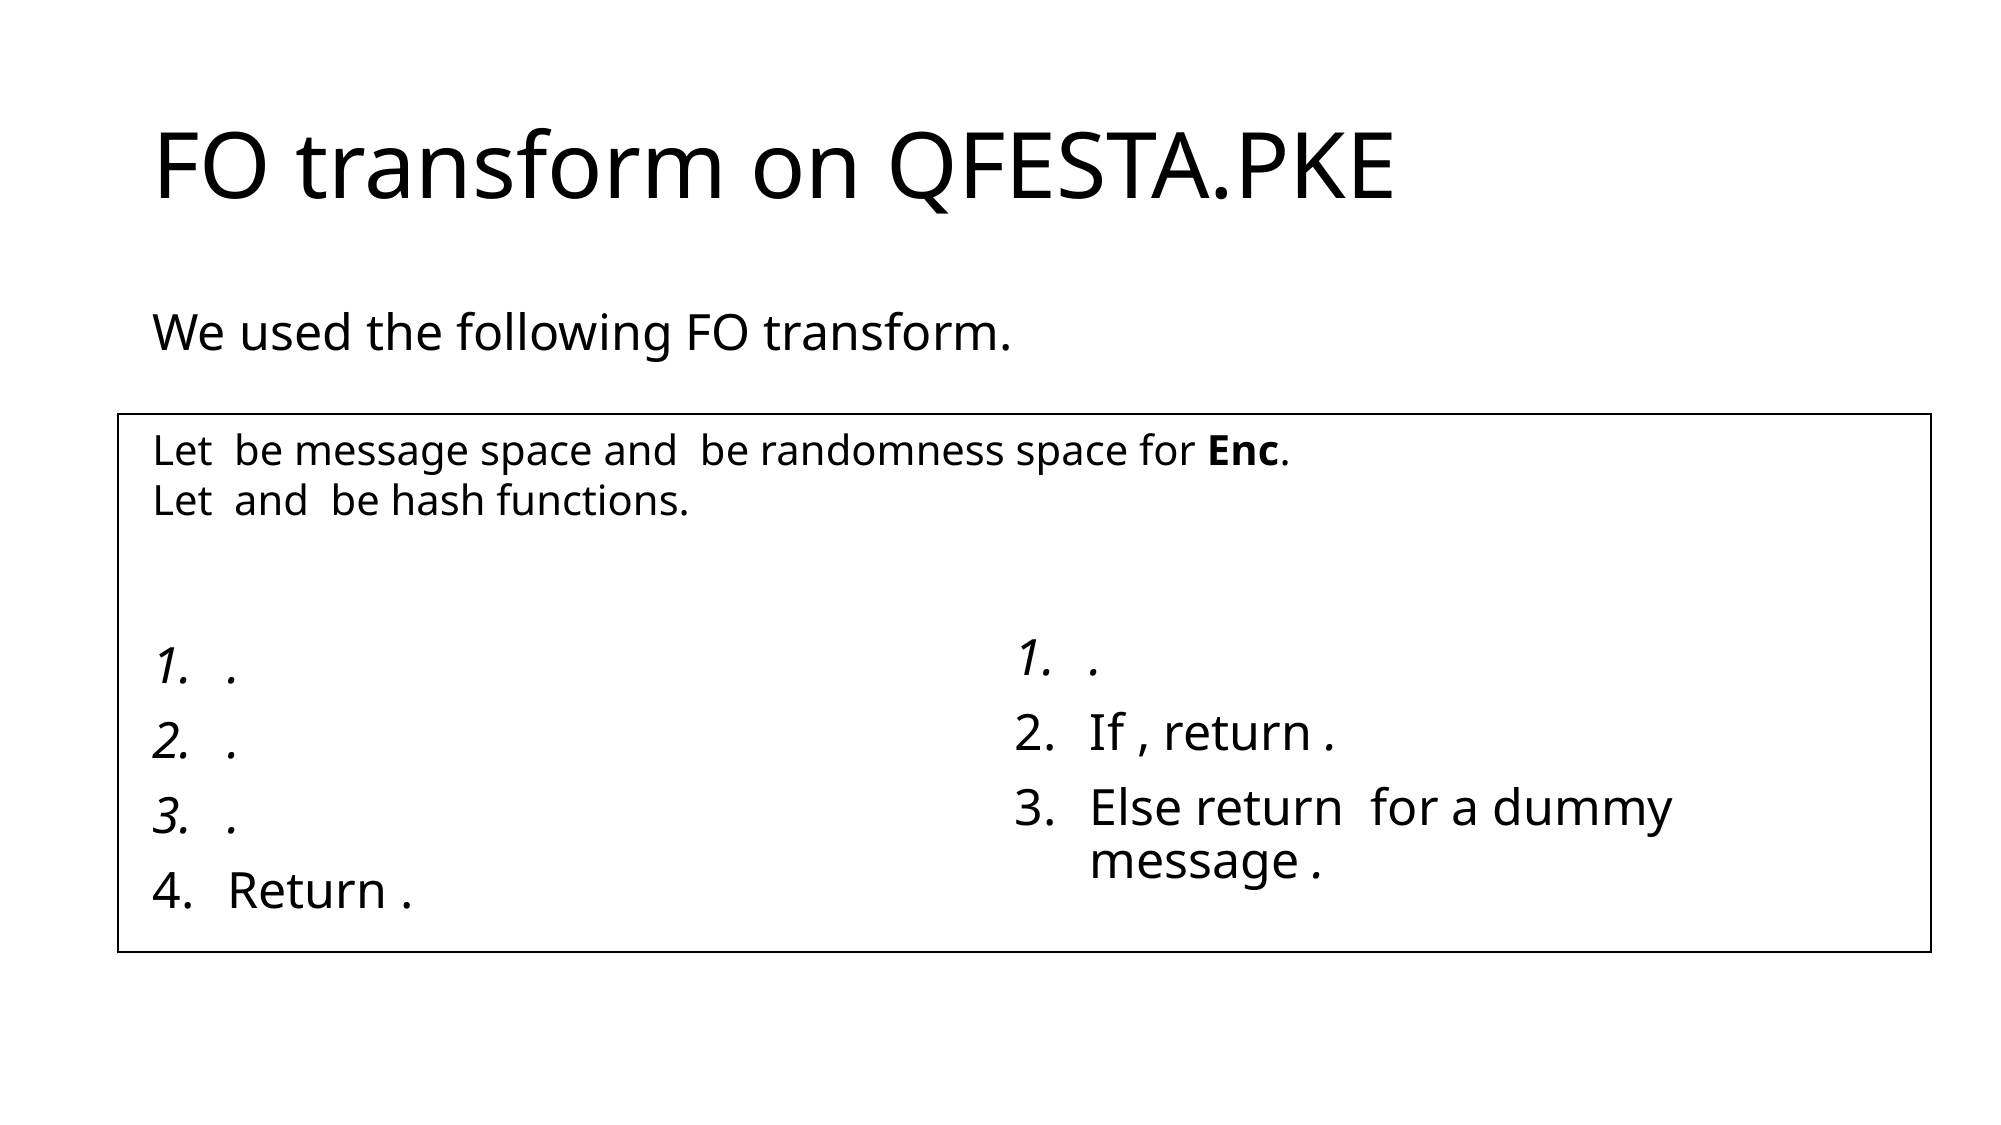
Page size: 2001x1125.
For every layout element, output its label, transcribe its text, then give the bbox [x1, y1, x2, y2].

list We used the following FO transform. [137, 299, 1863, 379]
text_box [117, 413, 1932, 953]
title FO transform on QFESTA.PKE [137, 59, 1863, 278]
